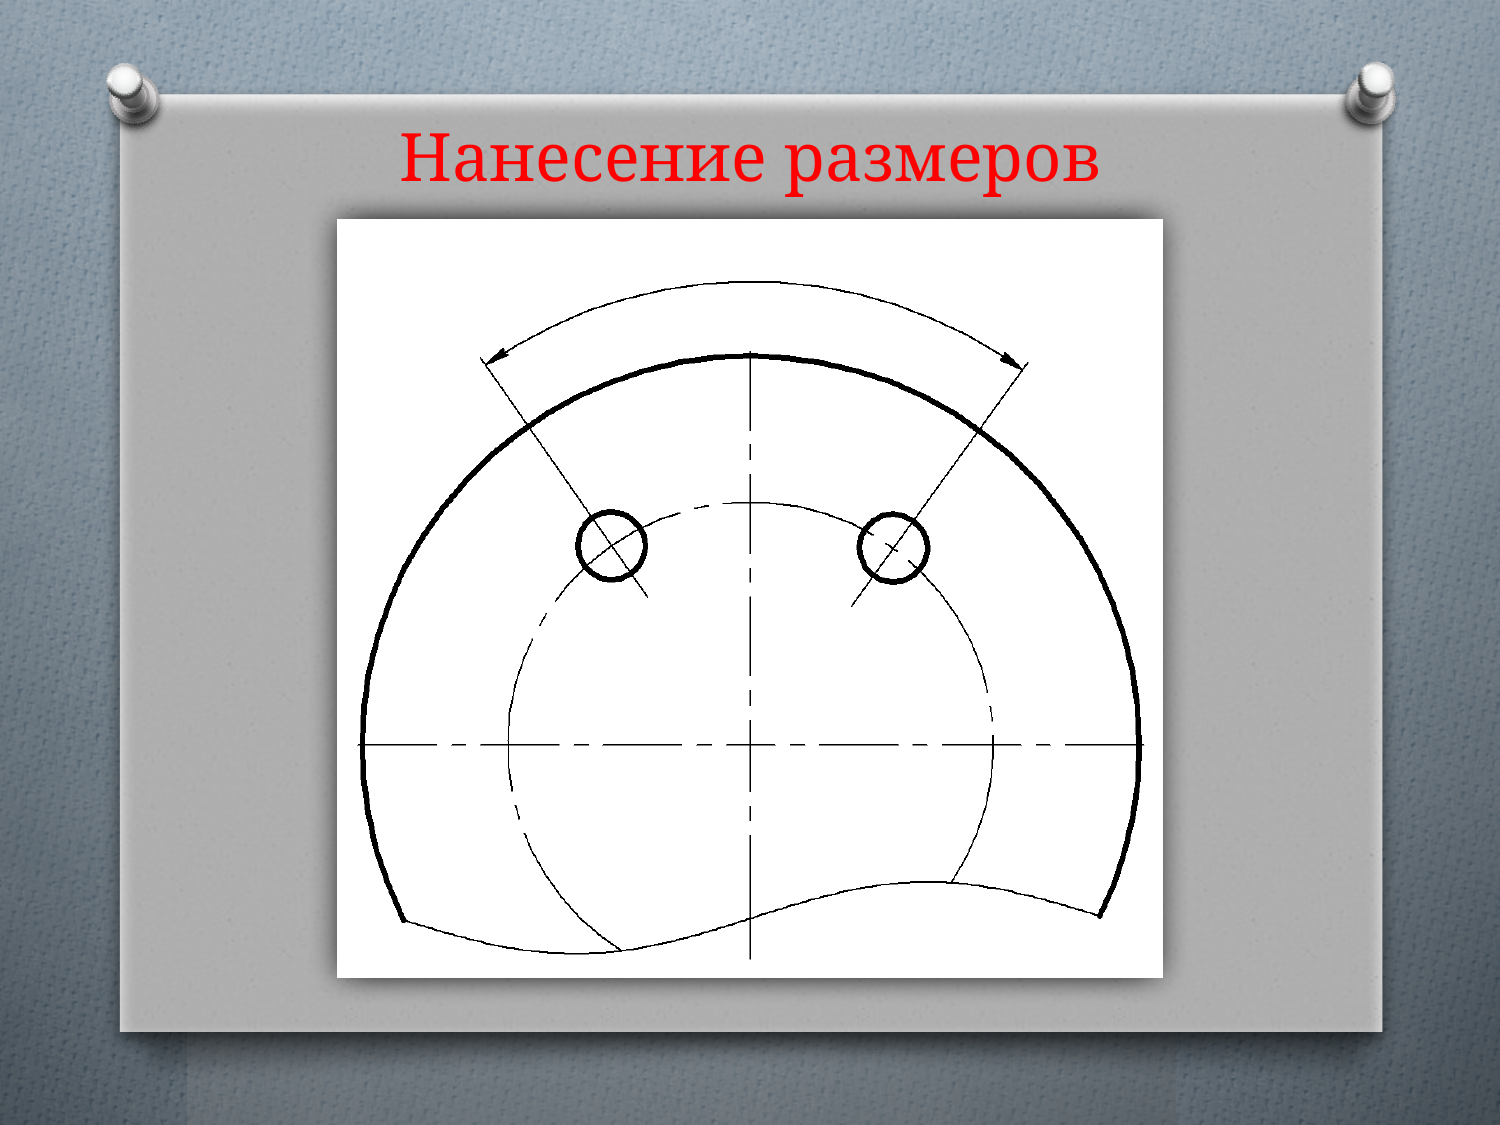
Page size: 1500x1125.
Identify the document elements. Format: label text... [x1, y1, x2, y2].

picture [1317, 35, 1439, 156]
picture [75, 29, 198, 153]
picture [337, 219, 1163, 978]
title Нанесение размеров [179, 101, 1323, 209]
